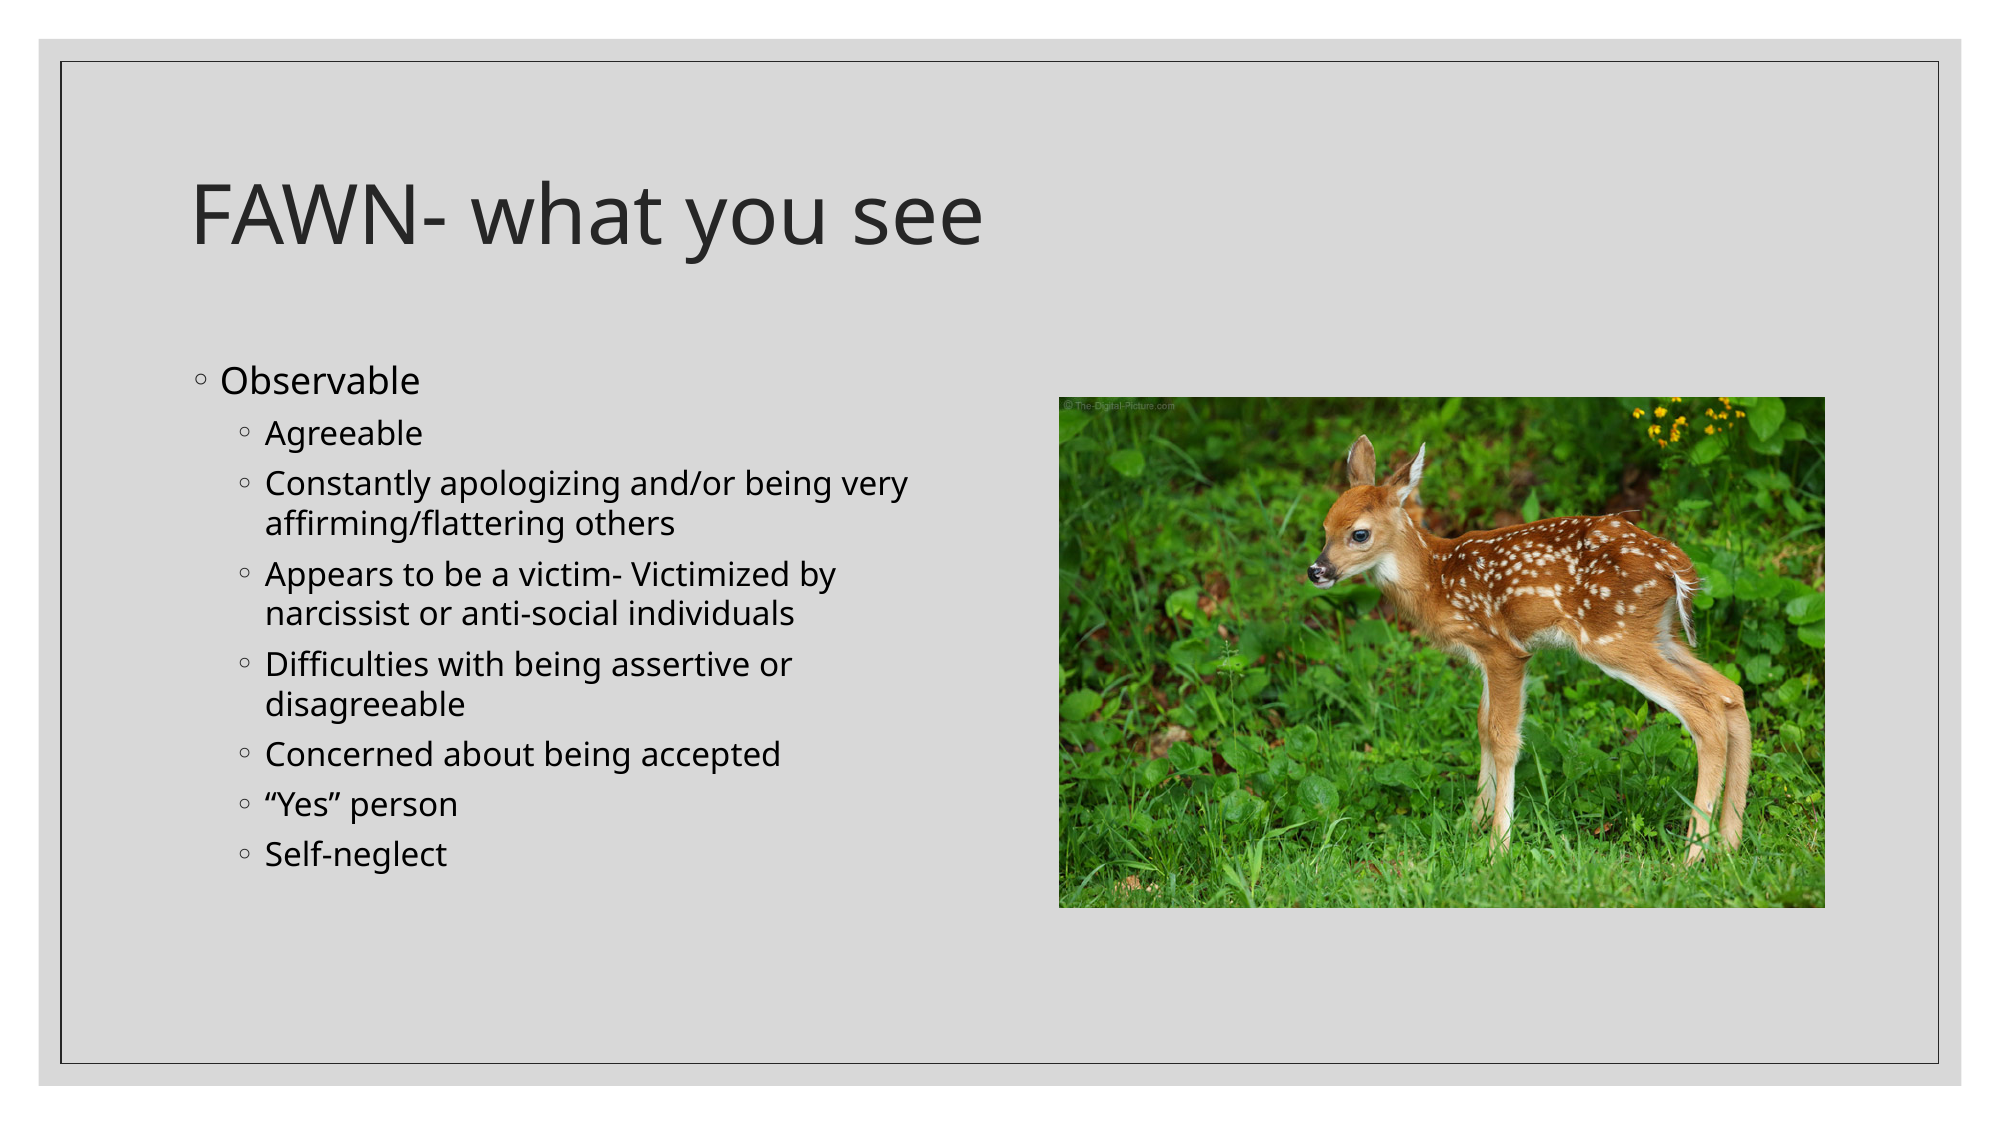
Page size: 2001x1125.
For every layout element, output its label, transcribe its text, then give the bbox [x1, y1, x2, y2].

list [1059, 397, 1825, 908]
title FAWN- what you see [174, 105, 1825, 331]
list Observable Agreeable Constantly apologizing and/or being very affirming/flattering others Appears to be a victim- Victimized by narcissist or anti-social individuals Difficulties with being assertive or disagreeable Concerned about being accepted “Yes” person Self-neglect [174, 345, 940, 960]
